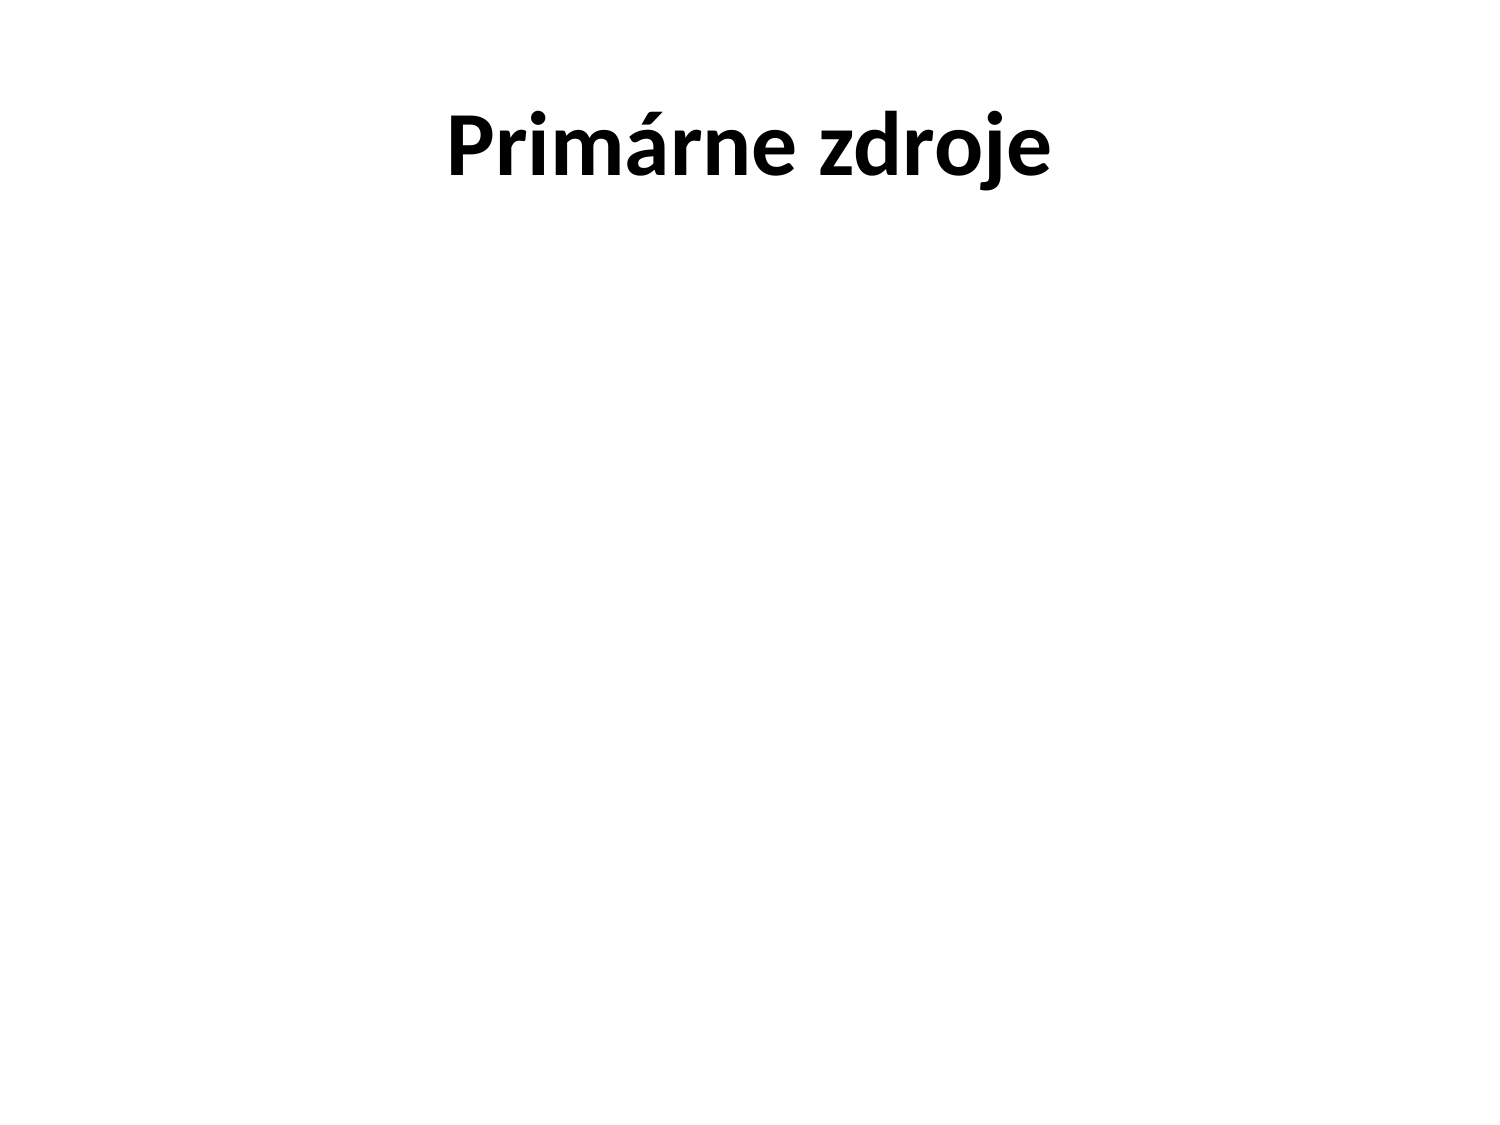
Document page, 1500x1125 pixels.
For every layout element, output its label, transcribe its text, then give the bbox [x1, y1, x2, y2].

title Primárne zdroje [75, 45, 1425, 233]
